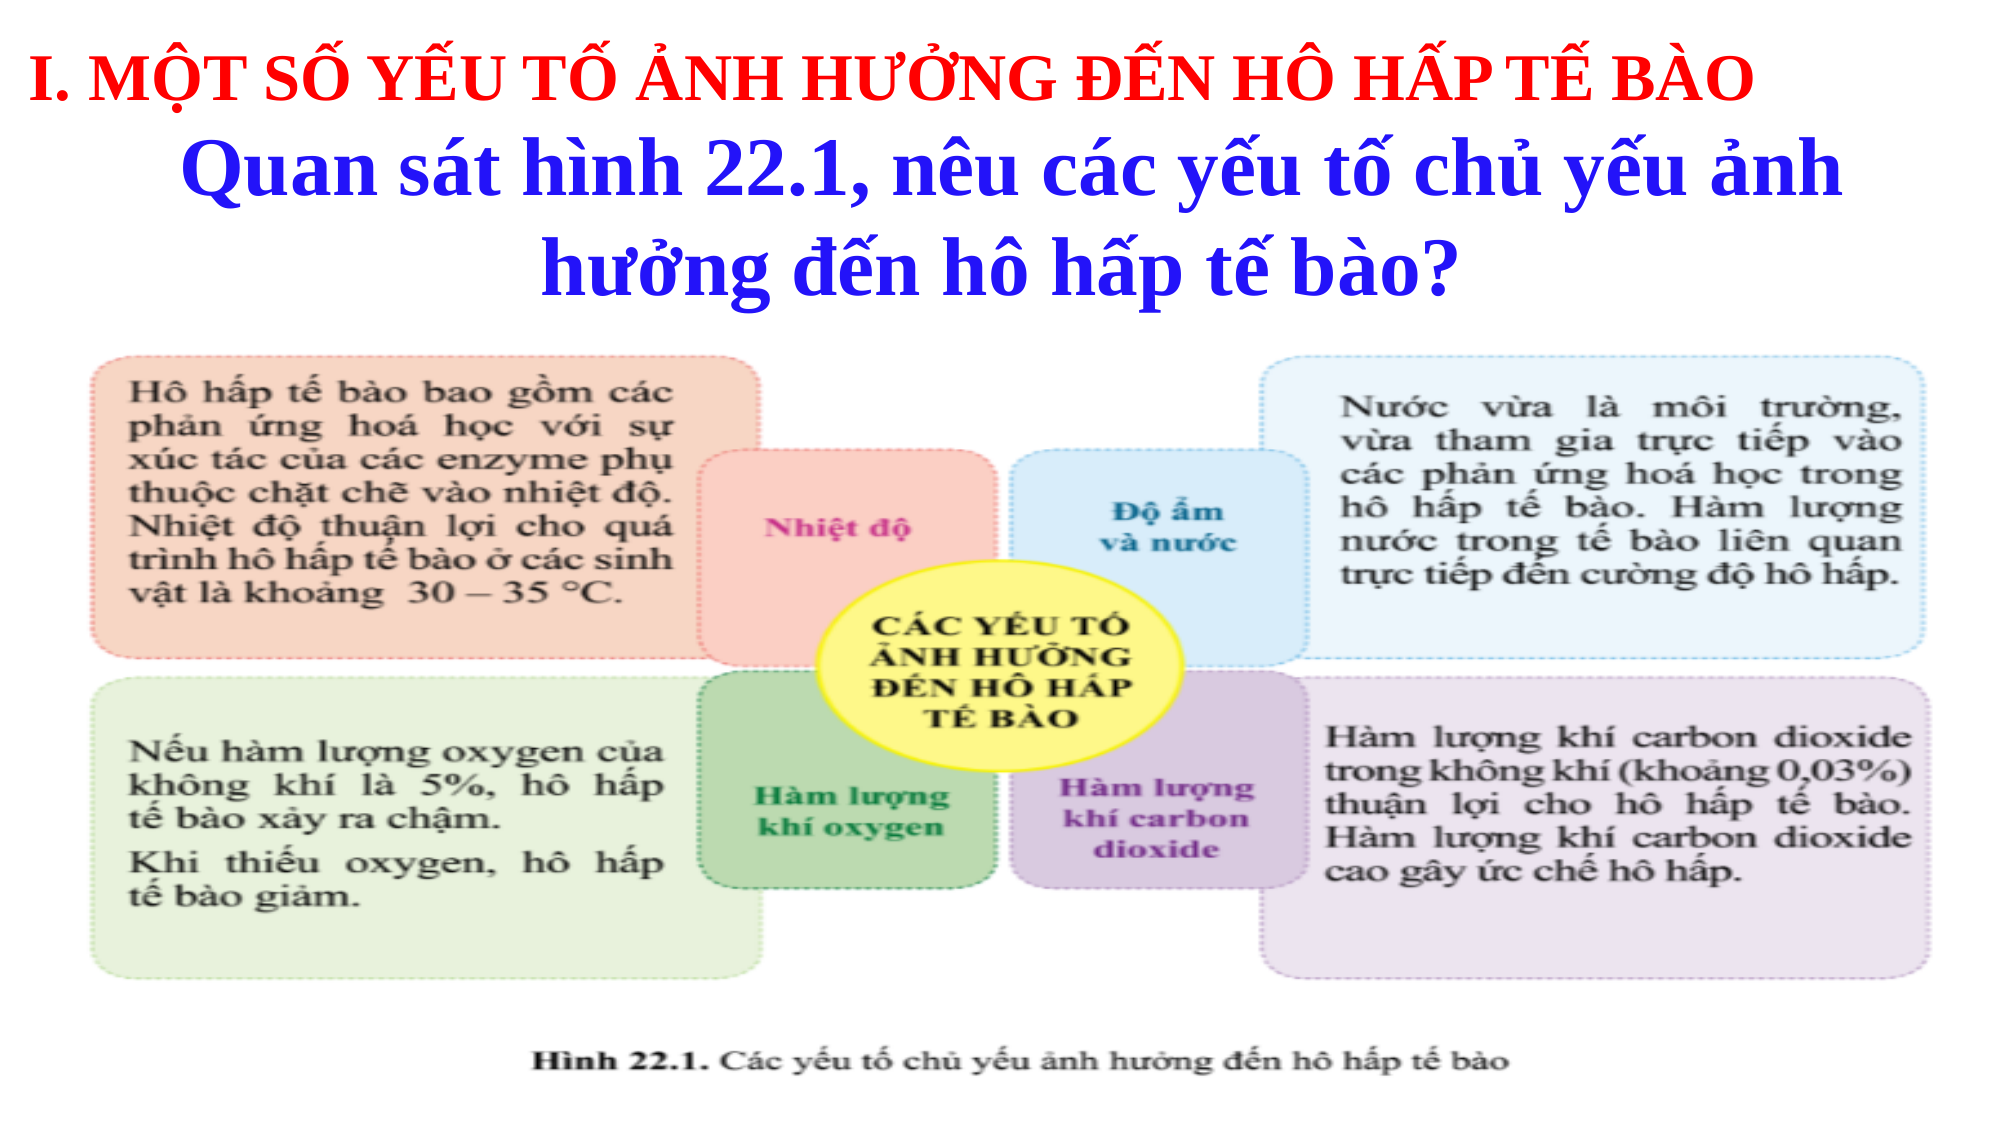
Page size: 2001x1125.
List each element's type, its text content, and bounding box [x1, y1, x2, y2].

picture [52, 330, 1969, 1094]
text_box Quan sát hình 22.1, nêu các yếu tố chủ yếu ảnh hưởng đến hô hấp tế bào? [24, 104, 2000, 320]
text_box I. MỘT SỐ YẾU TỐ ẢNH HƯỞNG ĐẾN HÔ HẤP TẾ BÀO [14, 20, 1773, 121]
